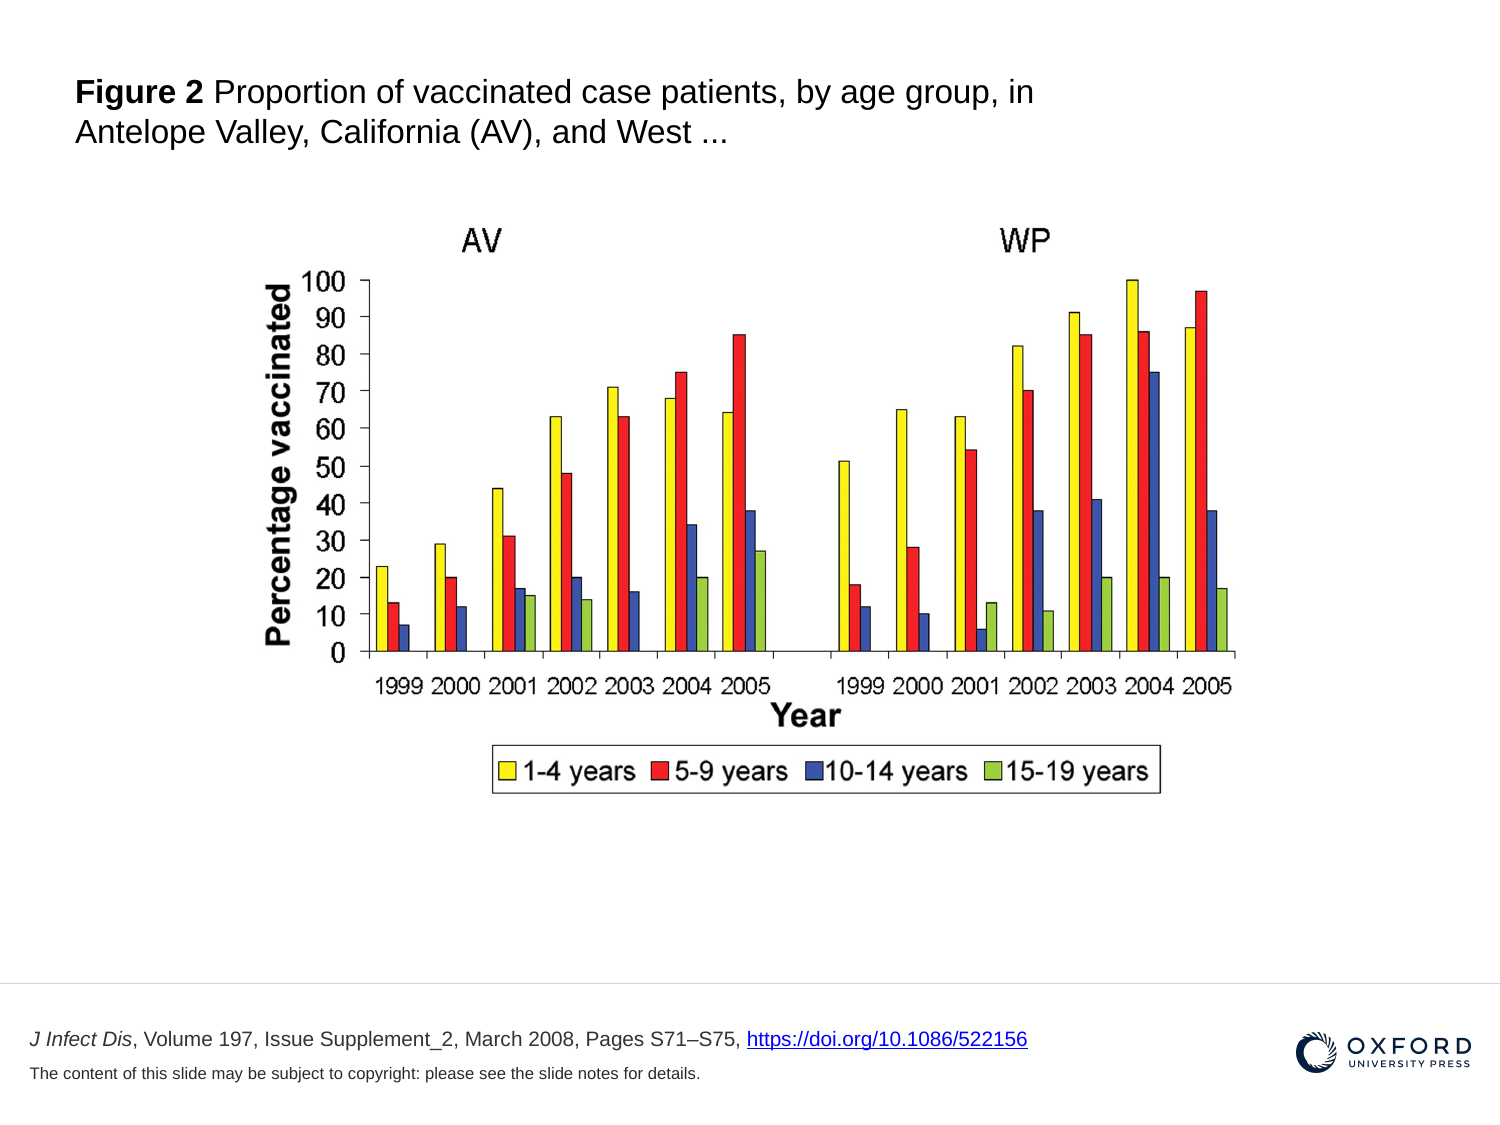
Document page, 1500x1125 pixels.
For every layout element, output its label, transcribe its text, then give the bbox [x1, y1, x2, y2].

picture [1296, 1032, 1471, 1073]
title Figure 2 Proportion of vaccinated case patients, by age group, in Antelope Valley, California (AV), and West ... [75, 69, 1078, 171]
footer J Infect Dis, Volume 197, Issue Supplement_2, March 2008, Pages S71–S75, https://doi.org/10.1086/522156 The content of this slide may be subject to copyright: please see the slide notes for details. [0, 983, 1260, 1125]
picture [262, 224, 1238, 798]
